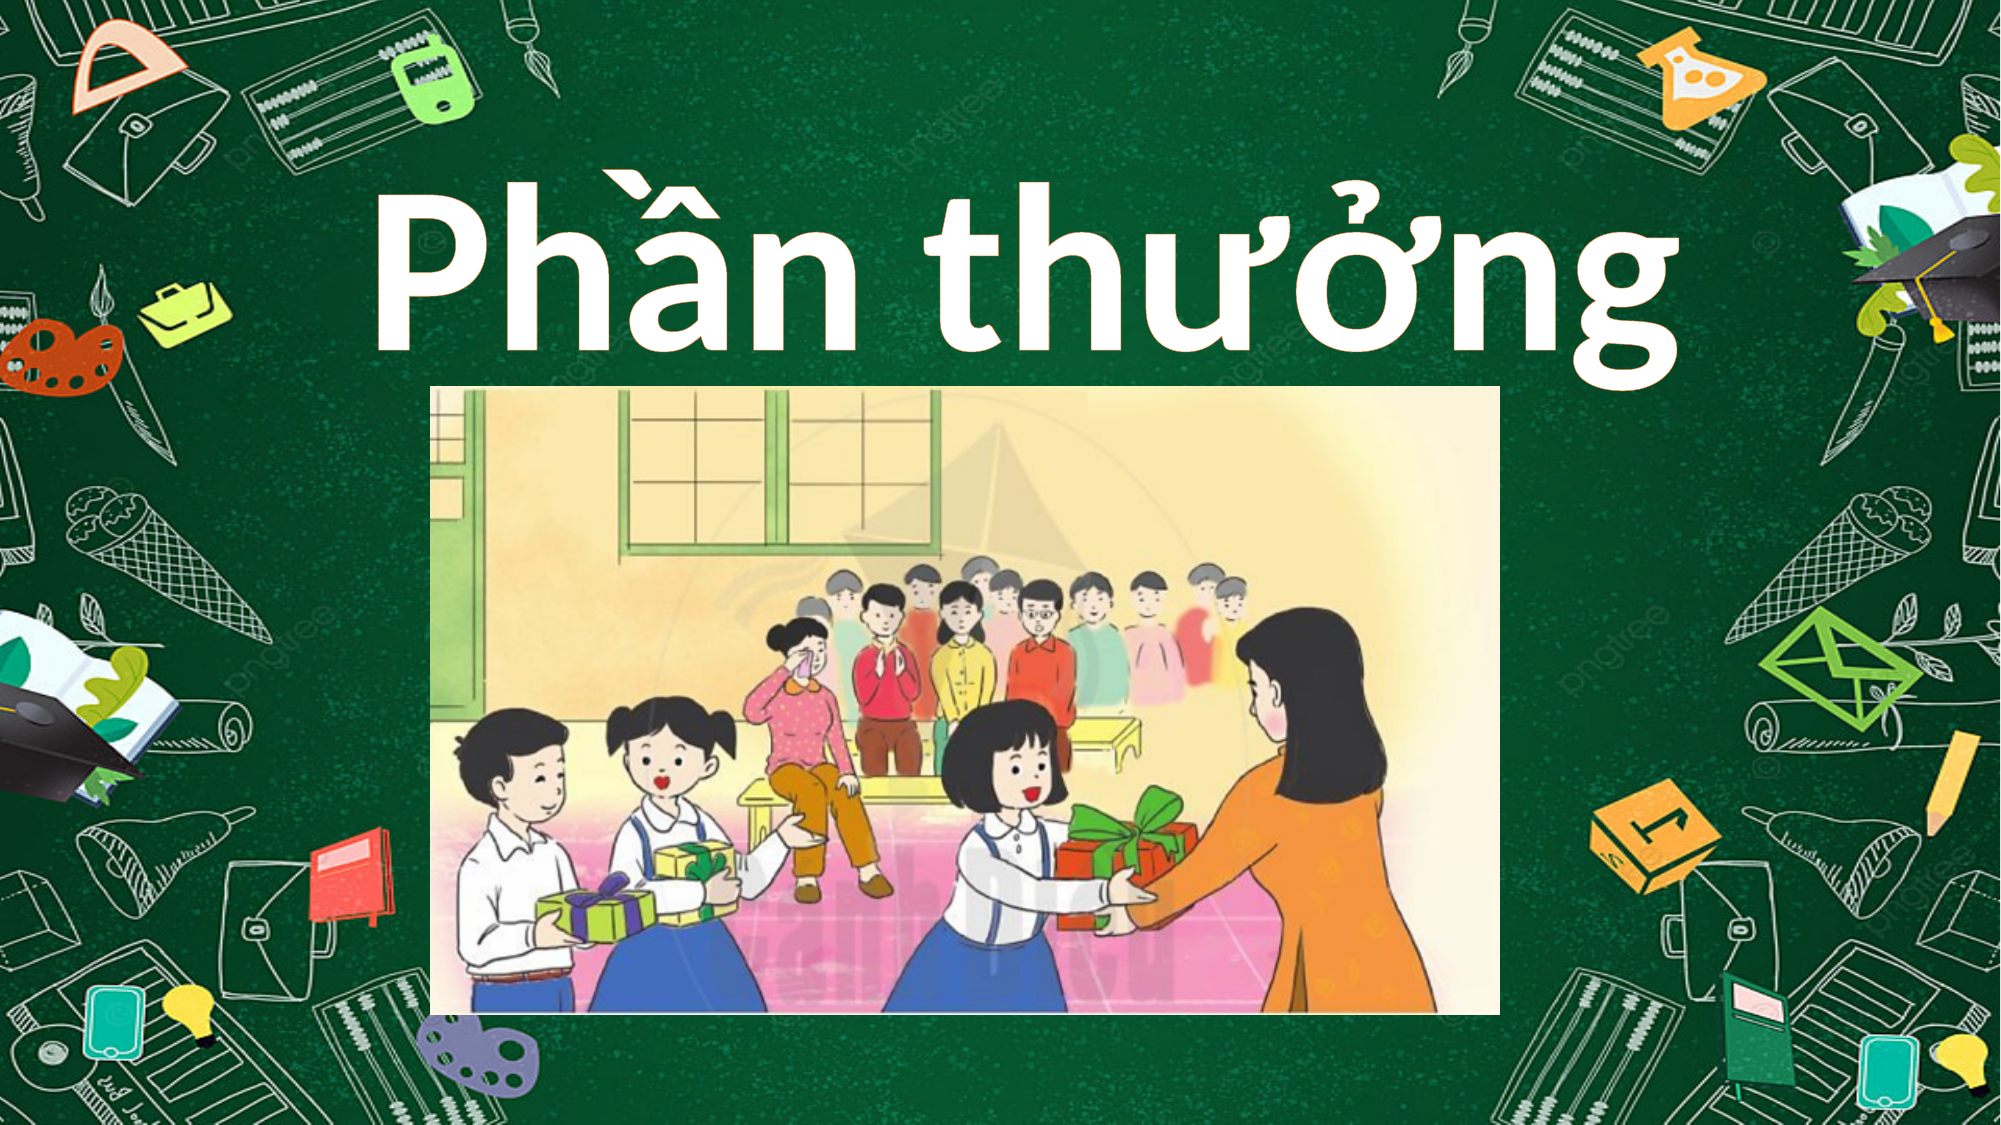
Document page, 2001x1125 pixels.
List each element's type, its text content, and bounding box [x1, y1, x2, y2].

text_box Phần thưởng [218, 103, 1829, 406]
picture [0, 0, 2001, 1125]
